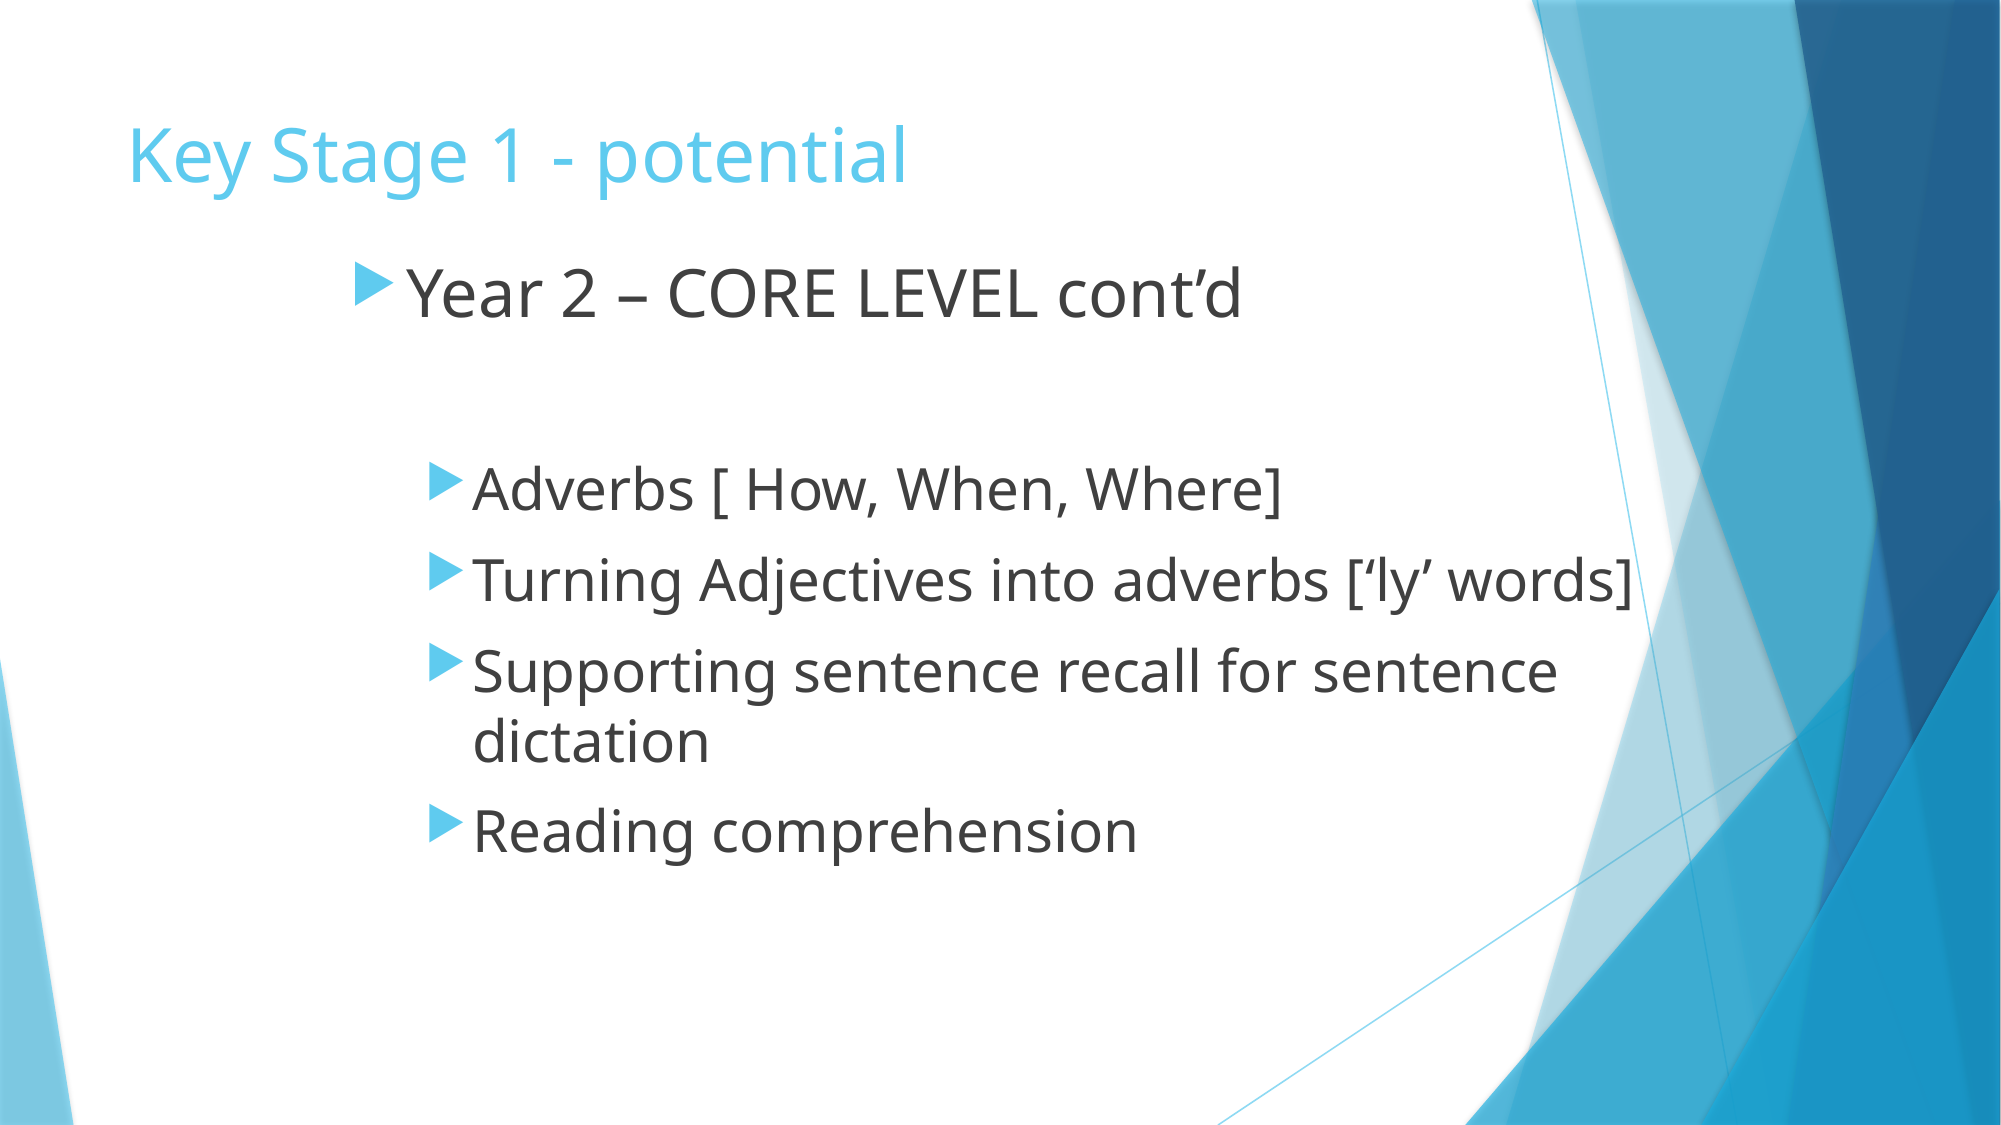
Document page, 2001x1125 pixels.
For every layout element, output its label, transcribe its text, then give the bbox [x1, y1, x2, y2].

title Key Stage 1 - potential [111, 99, 1522, 317]
list Year 2 – CORE LEVEL cont’d Adverbs [ How, When, Where] Turning Adjectives into adverbs [‘ly’ words] Supporting sentence recall for sentence dictation Reading comprehension [335, 242, 1686, 986]
